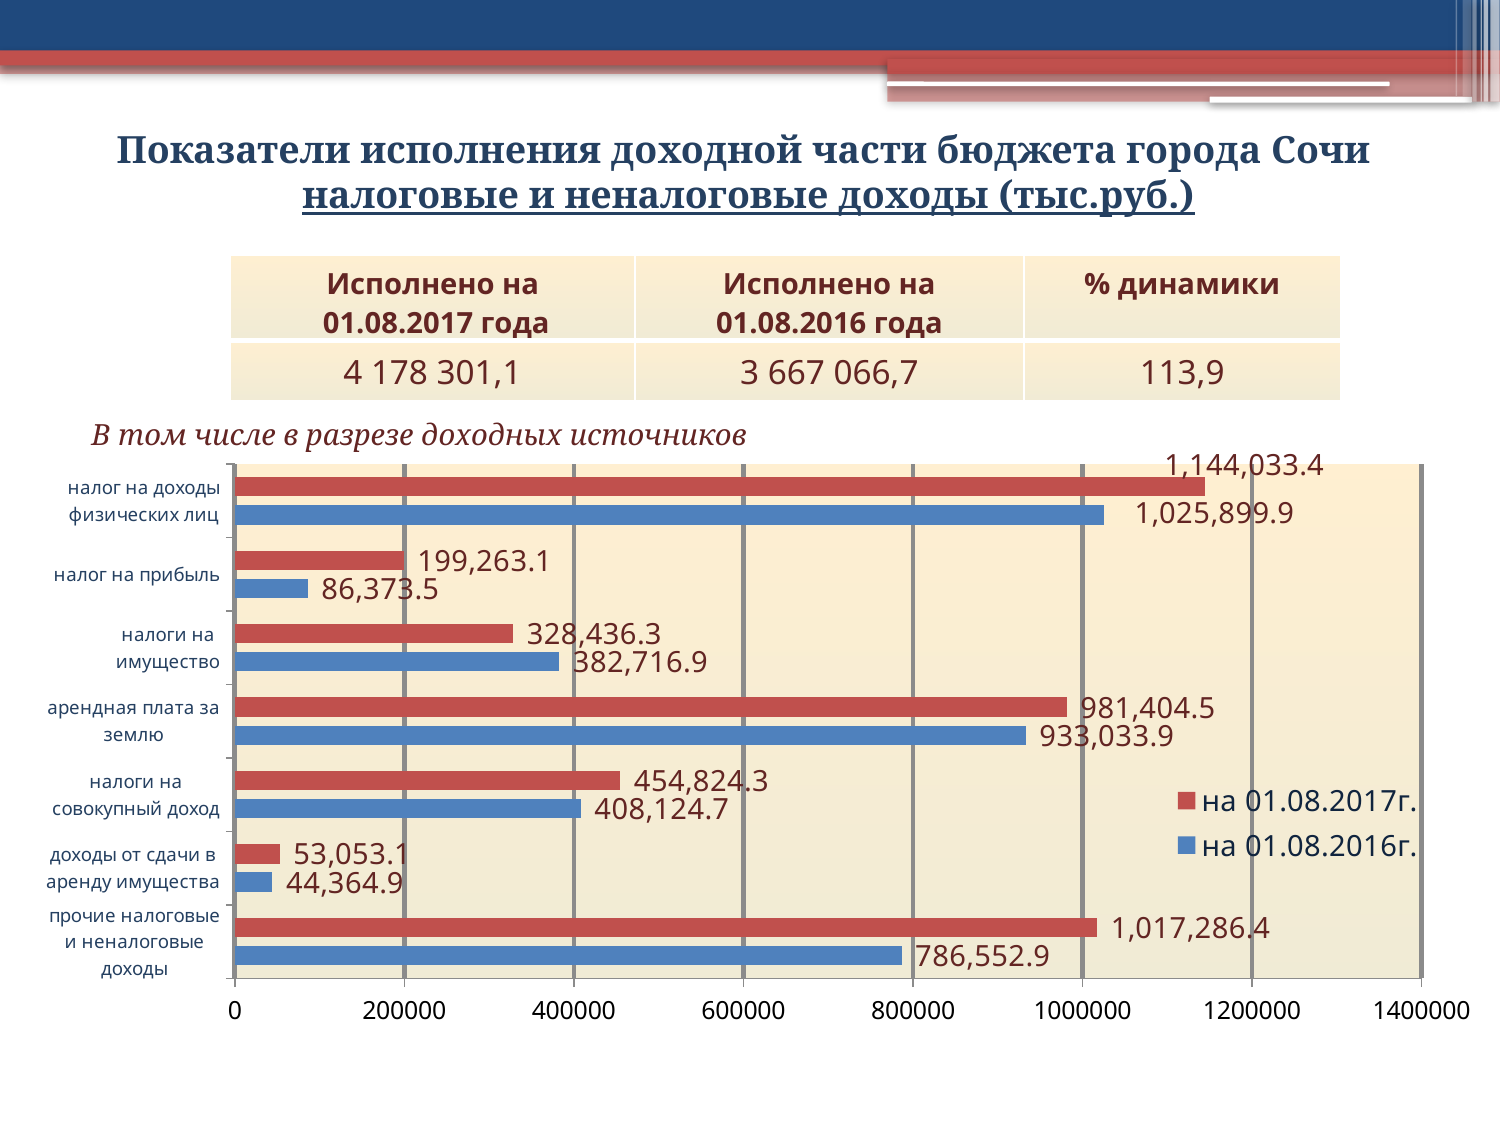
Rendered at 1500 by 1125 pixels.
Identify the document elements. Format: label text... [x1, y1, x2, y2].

table_header Исполнено на 01.08.2017 года [231, 256, 634, 338]
table_header Исполнено на 01.08.2016 года [636, 256, 1023, 338]
text_box Показатели исполнения доходной части бюджета города Сочи налоговые и неналоговые доходы (тыс.руб.) [45, 119, 1452, 224]
table_cell 3 667 066,7 [636, 343, 1023, 400]
chart [45, 444, 1483, 1125]
text_box В том числе в разрезе доходных источников [76, 408, 786, 441]
table_cell 4 178 301,1 [231, 343, 634, 400]
table_header % динамики [1025, 256, 1340, 338]
table_cell 113,9 [1025, 343, 1340, 400]
